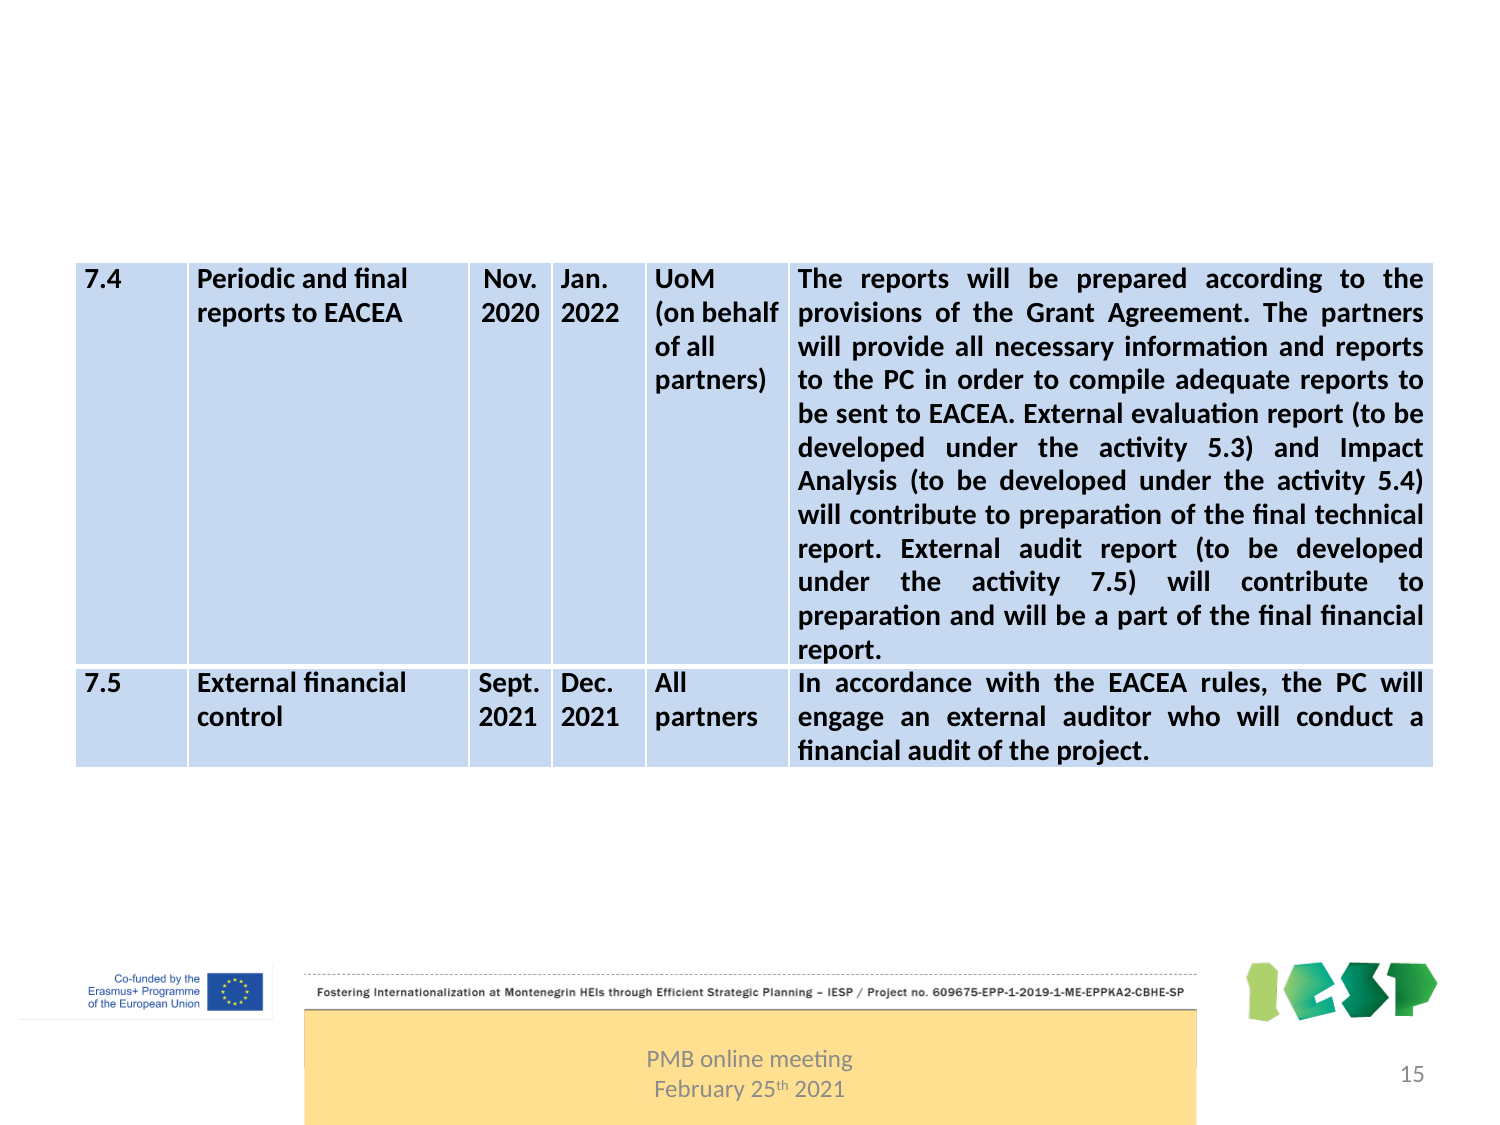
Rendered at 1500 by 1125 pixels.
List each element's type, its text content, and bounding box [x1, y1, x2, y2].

table_header Periodic and final reports to EACEA [189, 263, 468, 664]
table_cell 7.5 [76, 669, 187, 767]
slide_number 15 [1198, 1042, 1425, 1103]
table_header 7.4 [76, 263, 187, 664]
table_header Nov. 2020 [470, 263, 551, 664]
table_cell Dec. 2021 [553, 669, 645, 767]
picture [0, 0, 1500, 1125]
table_cell In accordance with the EACEA rules, the PC will engage an external auditor who will conduct a financial audit of the project. [790, 669, 1433, 767]
table_header UoM (on behalf of all partners) [647, 263, 788, 664]
table_header The reports will be prepared according to the provisions of the Grant Agreement. The partners will provide all necessary information and reports to the PC in order to compile adequate reports to be sent to EACEA. External evaluation report (to be developed under the activity 5.3) and Impact Analysis (to be developed under the activity 5.4) will contribute to preparation of the final technical report. External audit report (to be developed under the activity 7.5) will contribute to preparation and will be a part of the final financial report. [790, 263, 1433, 664]
table_cell External financial control [189, 669, 468, 767]
table_cell All partners [647, 669, 788, 767]
table_header Jan. 2022 [553, 263, 645, 664]
table_cell Sept. 2021 [470, 669, 551, 767]
footer PMB online meeting February 25th 2021 [312, 1042, 1187, 1103]
